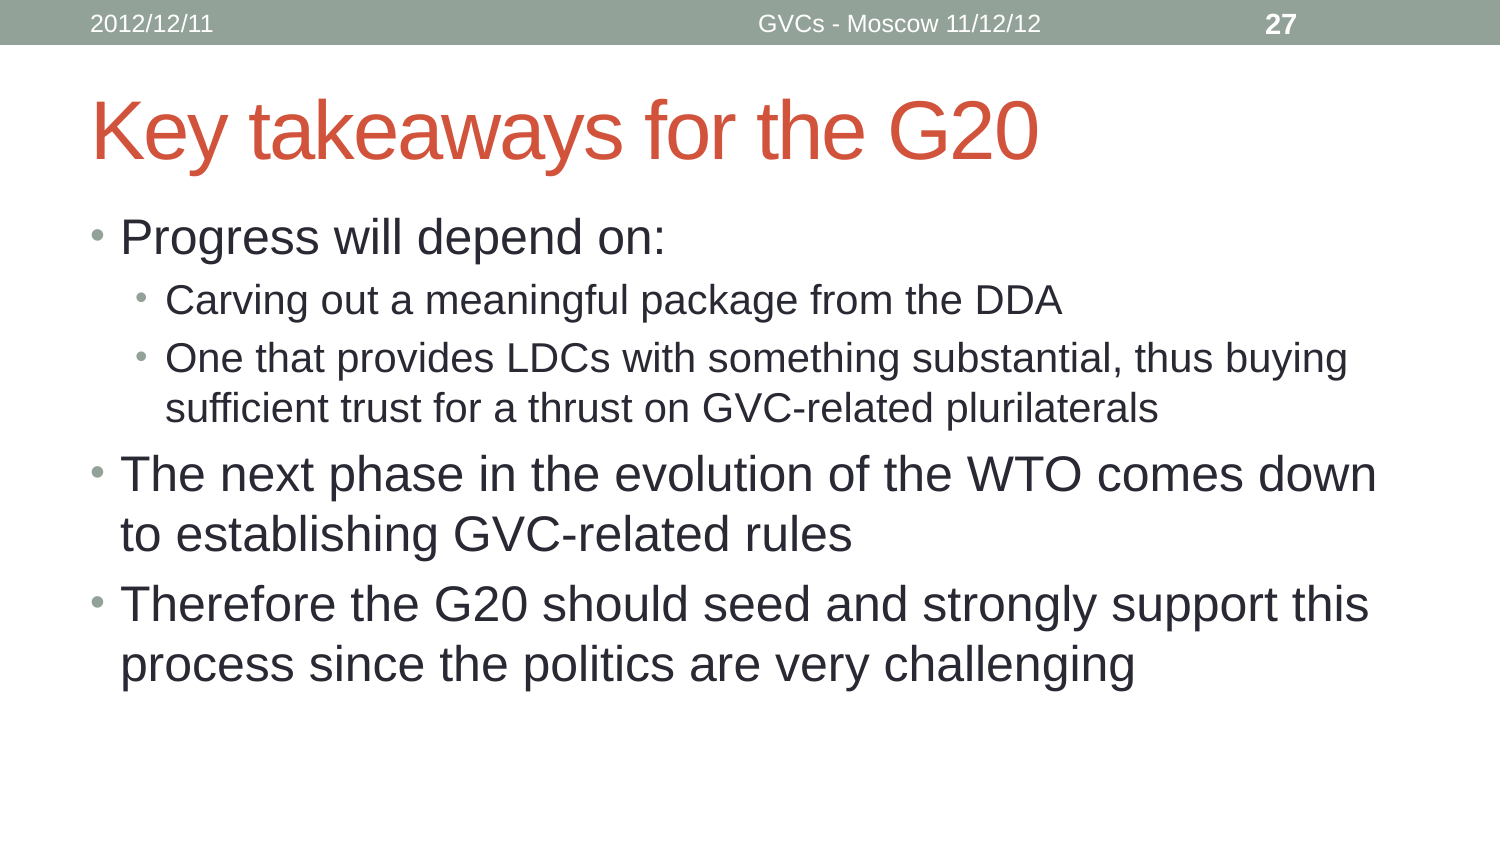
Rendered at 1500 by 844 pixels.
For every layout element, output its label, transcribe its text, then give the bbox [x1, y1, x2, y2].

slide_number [75, 2, 550, 43]
title Key takeaways for the G20 [75, 65, 1425, 188]
list Progress will depend on: Carving out a meaningful package from the DDA One that provides LDCs with something substantial, thus buying sufficient trust for a thrust on GVC-related plurilaterals The next phase in the evolution of the WTO comes down to establishing GVC-related rules Therefore the G20 should seed and strongly support this process since the politics are very challenging [75, 196, 1425, 797]
slide_number 27 [1250, 2, 1425, 43]
footer GVCs - Moscow 11/12/12 [562, 2, 1238, 43]
